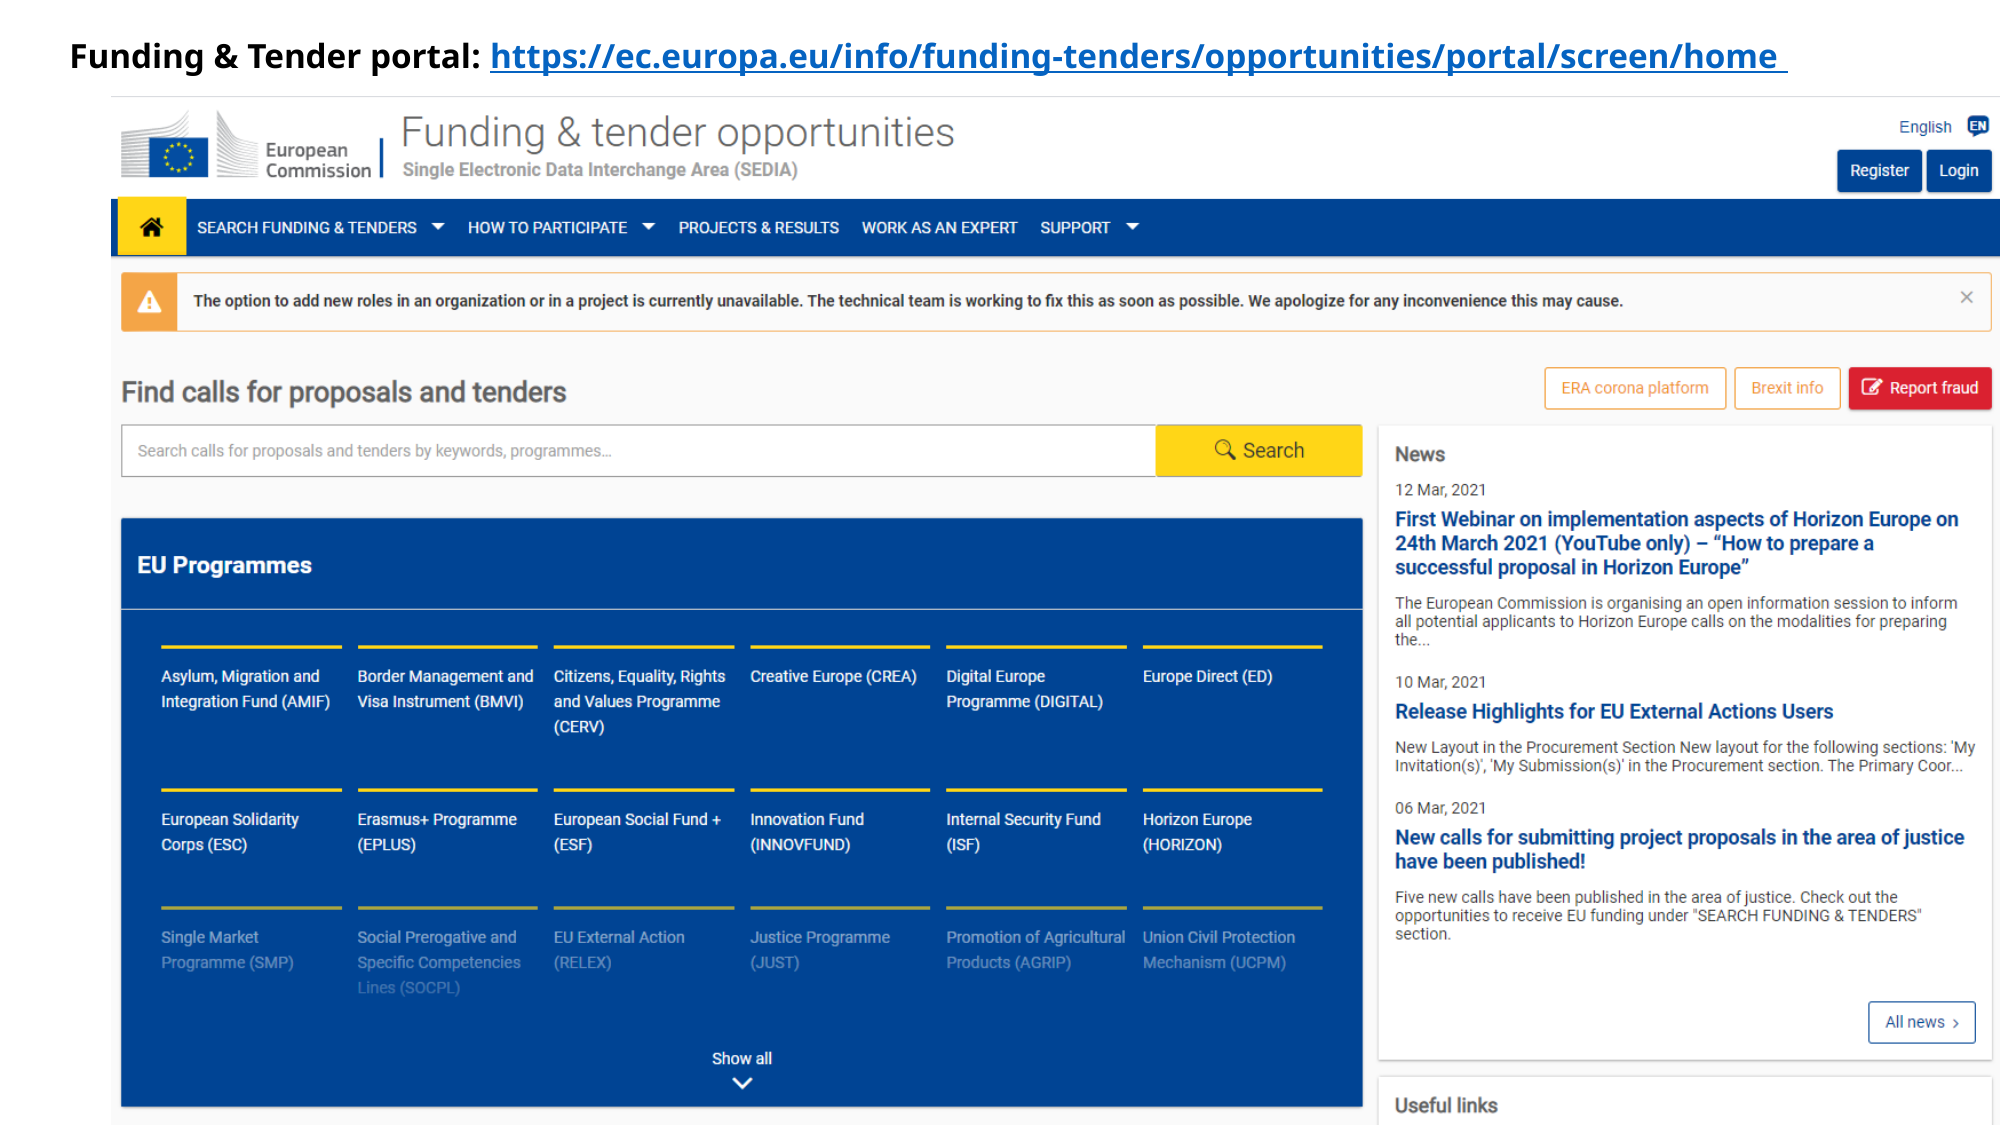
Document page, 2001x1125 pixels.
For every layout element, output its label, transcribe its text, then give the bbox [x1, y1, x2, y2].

text_box Funding & Tender portal: https://ec.europa.eu/info/funding-tenders/opportunities/portal/screen/home [54, 28, 1967, 105]
picture [111, 96, 2000, 1125]
